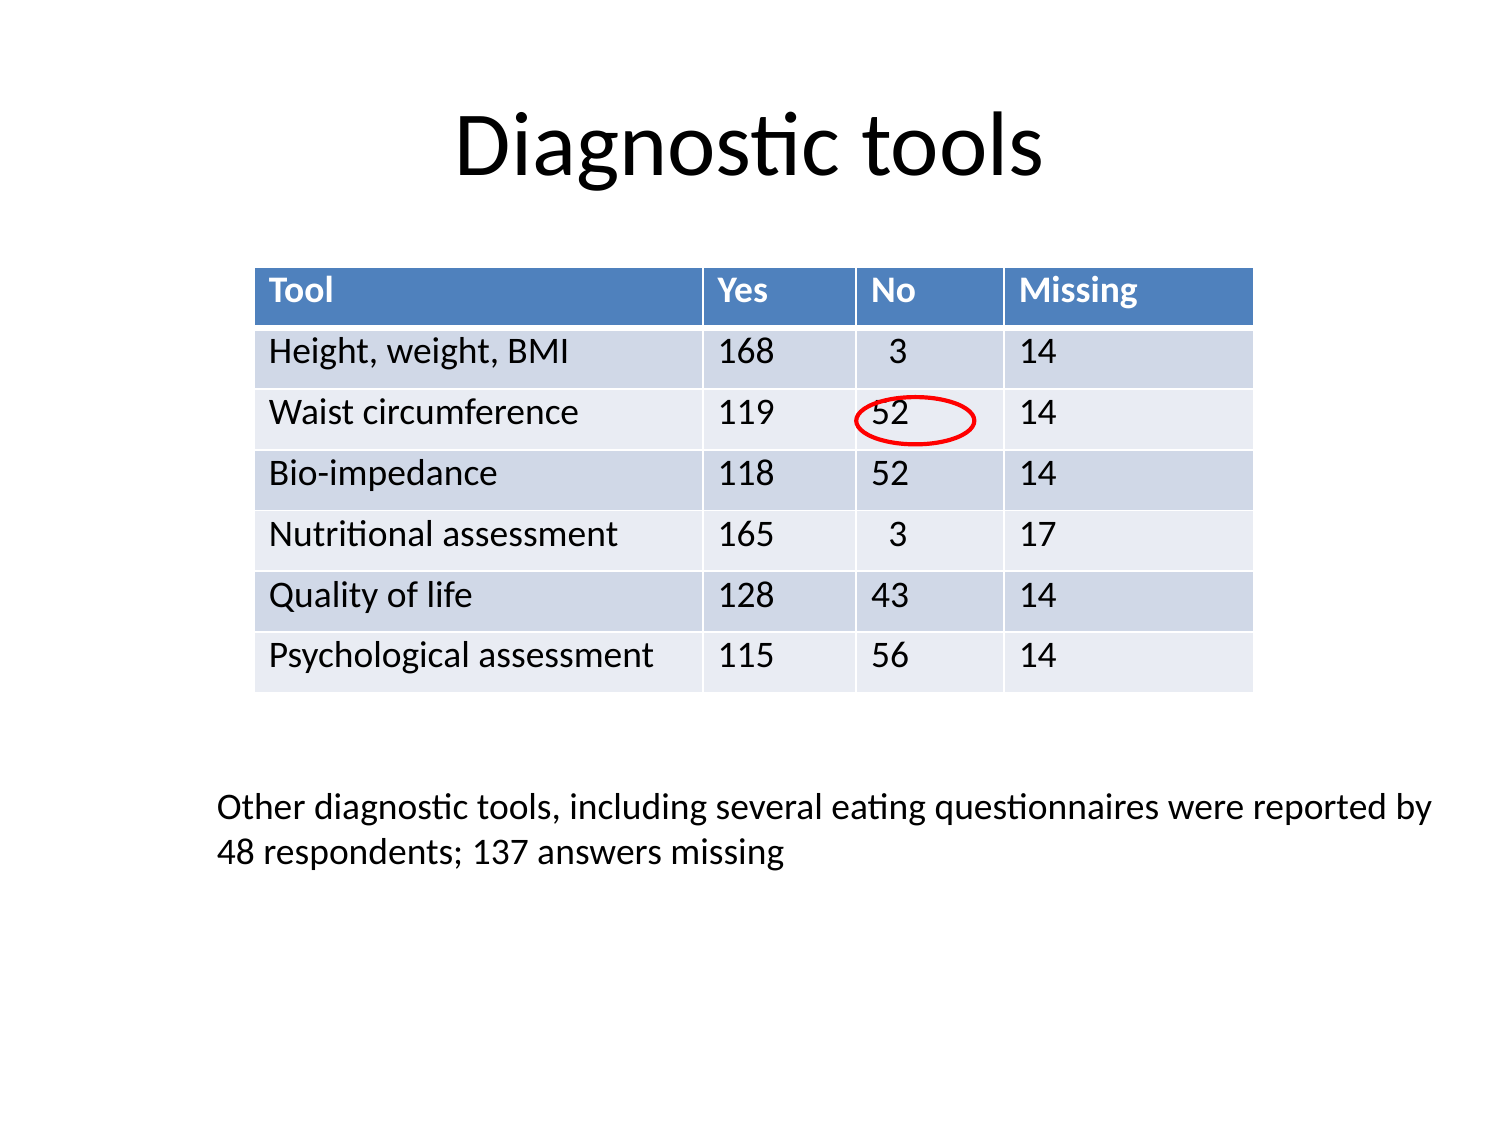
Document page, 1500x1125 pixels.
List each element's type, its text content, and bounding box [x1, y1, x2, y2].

table_cell 115 [704, 633, 855, 692]
table_cell Bio-impedance [255, 451, 702, 510]
text_box Other diagnostic tools, including several eating questionnaires were reported by 48 respondents; 137 answers missing [202, 775, 1458, 880]
table_cell 52 [857, 451, 1003, 510]
table_cell Height, weight, BMI [255, 331, 702, 388]
text_box [854, 394, 977, 447]
table_cell 14 [1005, 572, 1253, 631]
table_cell 56 [857, 633, 1003, 692]
table_header Missing [1005, 268, 1253, 325]
table_cell 17 [1005, 511, 1253, 570]
table_cell 14 [1005, 451, 1253, 510]
table_cell 14 [1005, 331, 1253, 388]
table_cell 3 [857, 331, 1003, 388]
table_cell 118 [704, 451, 855, 510]
table_header Tool [255, 268, 702, 325]
table_cell 165 [704, 511, 855, 570]
table_cell 43 [857, 572, 1003, 631]
table_cell 52 [857, 390, 1003, 449]
title Diagnostic tools [75, 45, 1425, 233]
table_cell Quality of life [255, 572, 702, 631]
table_cell 3 [857, 511, 1003, 570]
table_header Yes [704, 268, 855, 325]
table_cell 119 [704, 390, 855, 449]
table_cell 14 [1005, 633, 1253, 692]
table_cell Psychological assessment [255, 633, 702, 692]
table_cell 14 [1005, 390, 1253, 449]
table_cell Nutritional assessment [255, 511, 702, 570]
table_cell 128 [704, 572, 855, 631]
table_header No [857, 268, 1003, 325]
table_cell 168 [704, 331, 855, 388]
table_cell Waist circumference [255, 390, 702, 449]
